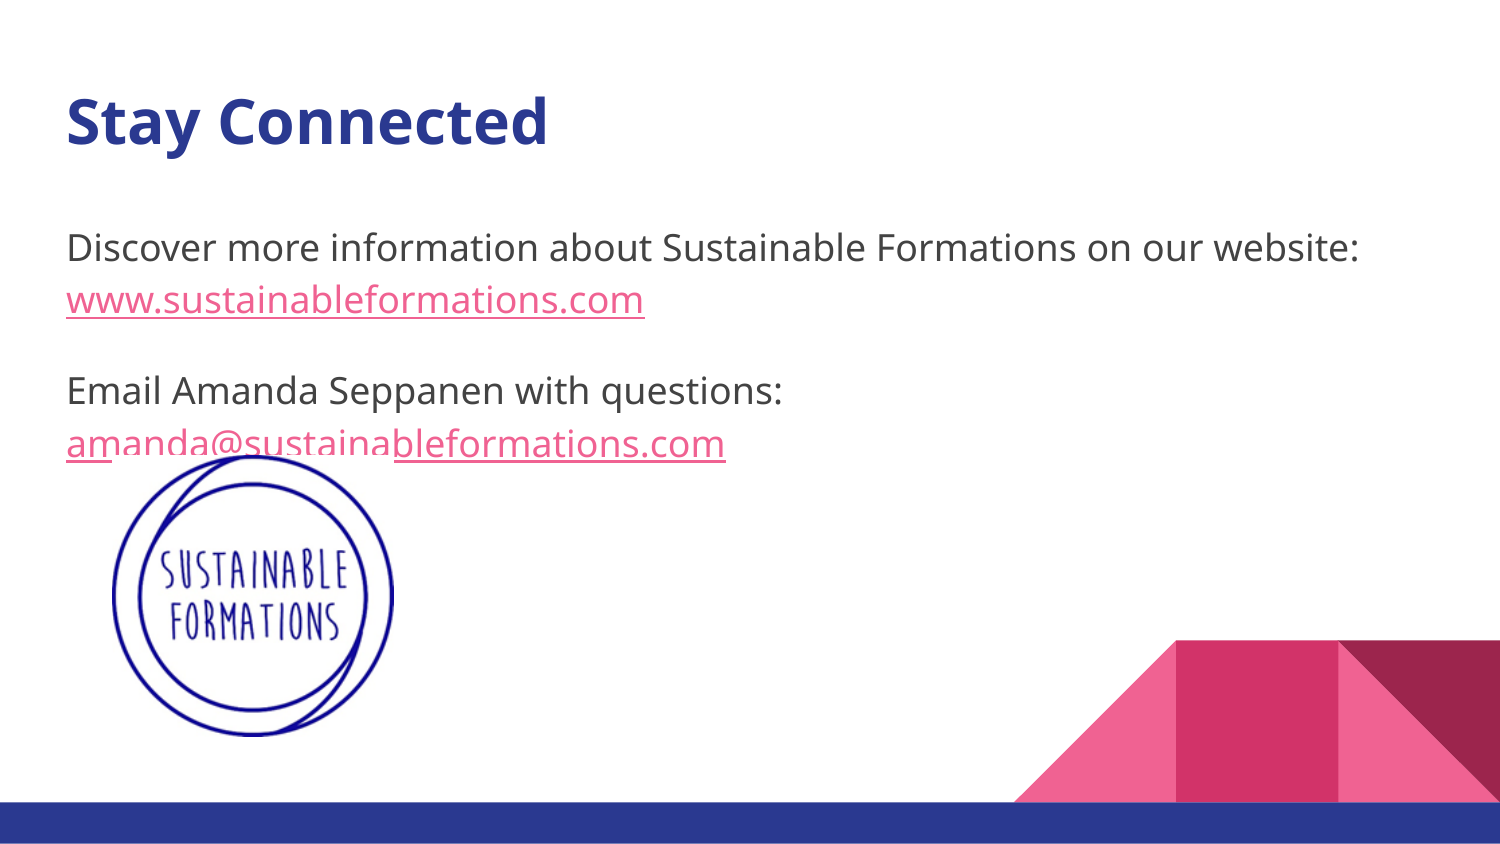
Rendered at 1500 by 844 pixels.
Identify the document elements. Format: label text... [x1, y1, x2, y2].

title Stay Connected [51, 67, 1449, 167]
list Discover more information about Sustainable Formations on our website: www.sustainableformations.com Email Amanda Seppanen with questions: amanda@sustainableformations.com [51, 201, 1449, 750]
picture [112, 454, 394, 737]
